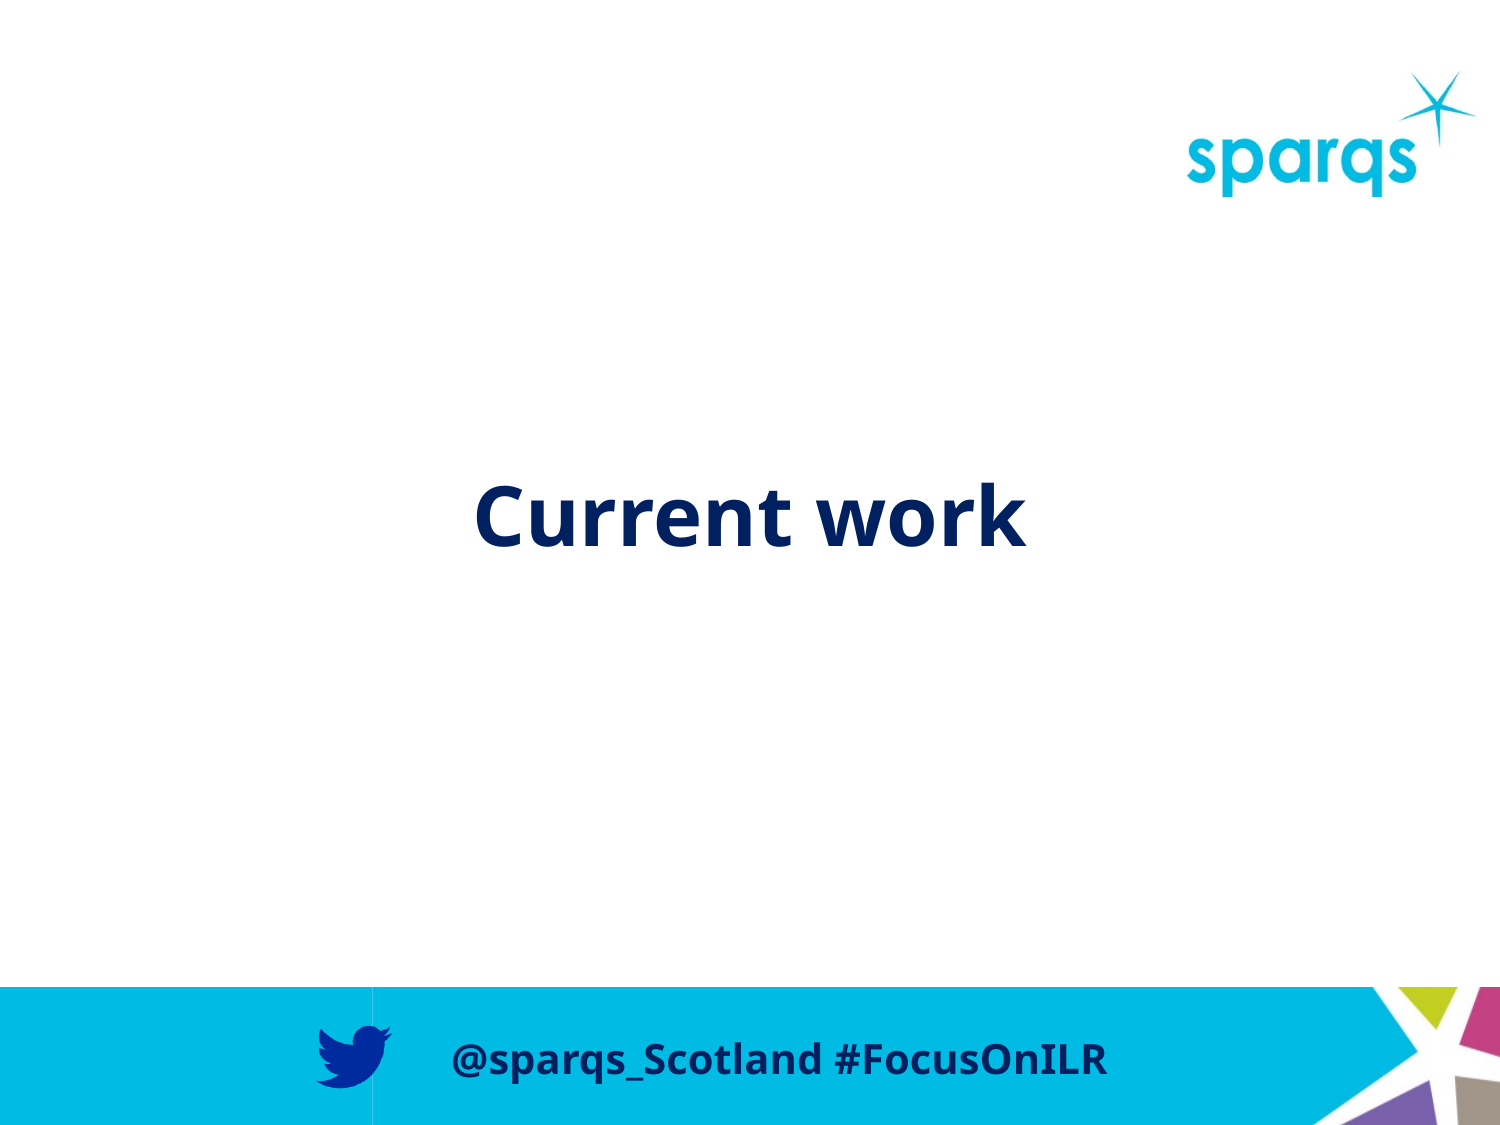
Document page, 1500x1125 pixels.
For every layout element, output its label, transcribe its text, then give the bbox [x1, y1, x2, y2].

picture [1187, 71, 1477, 197]
list Current work [41, 456, 1459, 634]
picture [0, 987, 1500, 1125]
